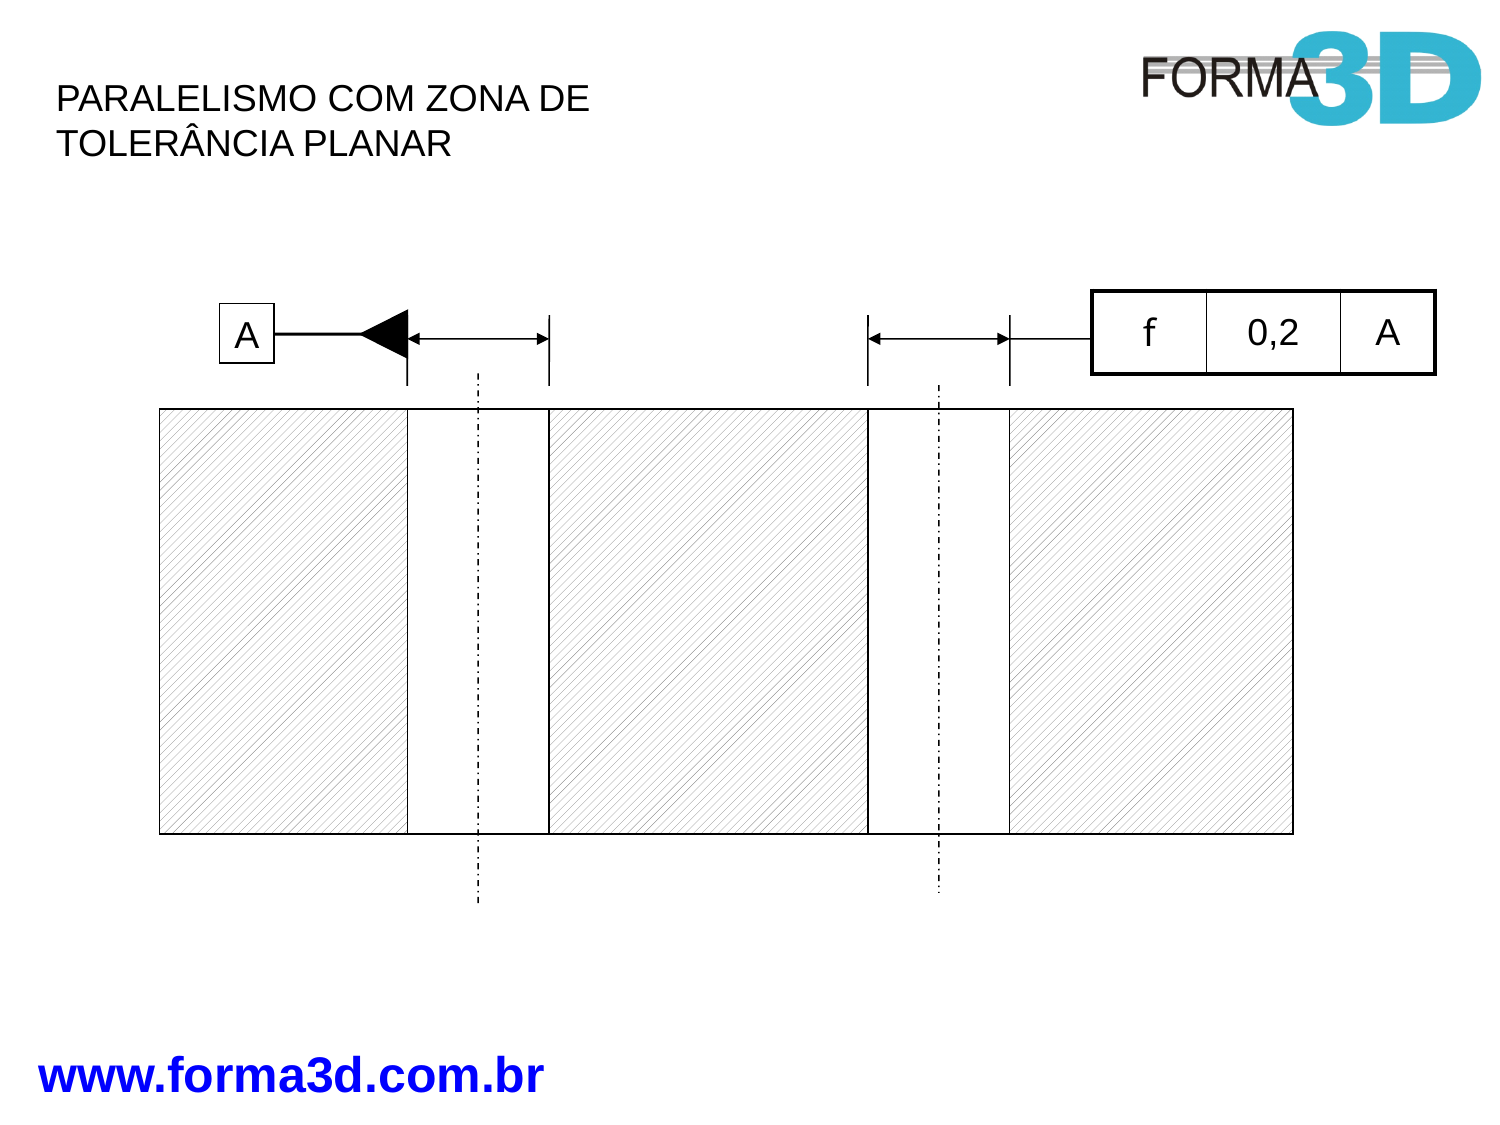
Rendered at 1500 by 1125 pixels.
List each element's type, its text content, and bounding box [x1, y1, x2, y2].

table_header 0,2 [1207, 293, 1340, 372]
text_box [360, 310, 408, 358]
picture [1127, 21, 1483, 126]
text_box [407, 408, 550, 835]
text_box [867, 332, 1010, 346]
table_header A [1341, 293, 1433, 372]
text_box [408, 332, 550, 346]
text_box [867, 408, 1010, 835]
text_box A [219, 303, 275, 364]
text_box PARALELISMO COM ZONA DE TOLERÂNCIA PLANAR [41, 66, 750, 172]
text_box [1010, 408, 1294, 835]
text_box [550, 408, 867, 835]
table_header f [1094, 293, 1206, 372]
text_box [159, 408, 407, 835]
